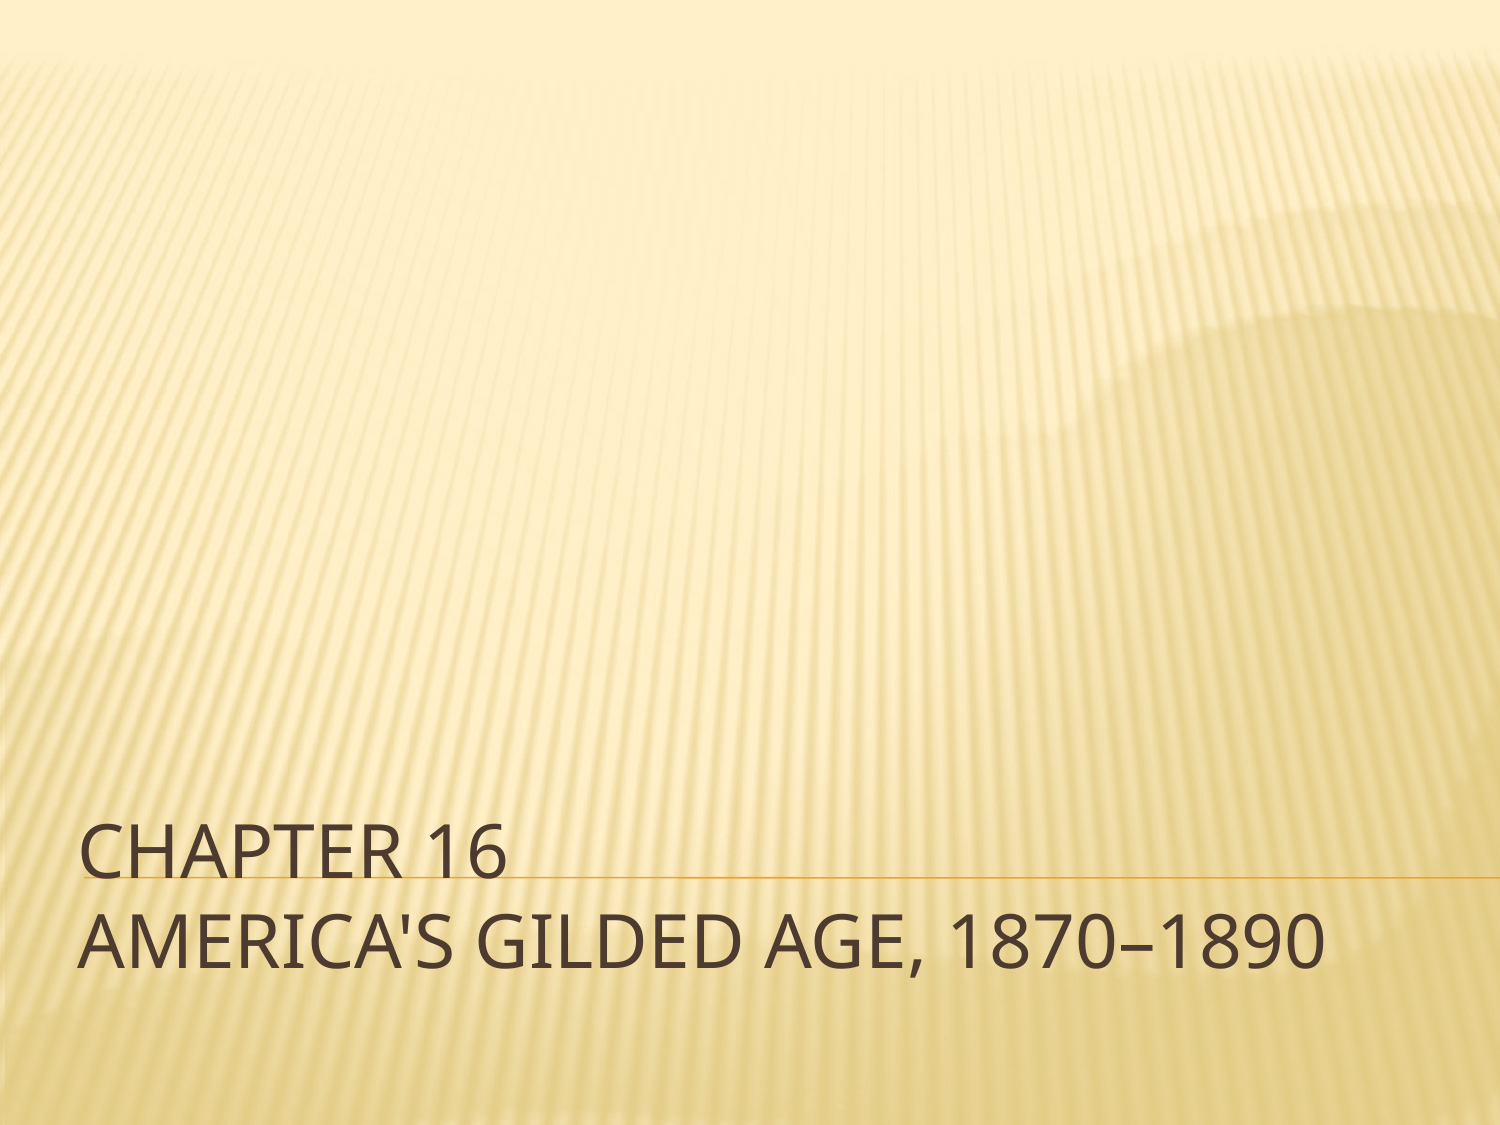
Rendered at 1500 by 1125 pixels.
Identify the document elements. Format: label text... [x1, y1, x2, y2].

title Chapter 16 America's Gilded Age, 1870–1890 [62, 796, 1450, 997]
